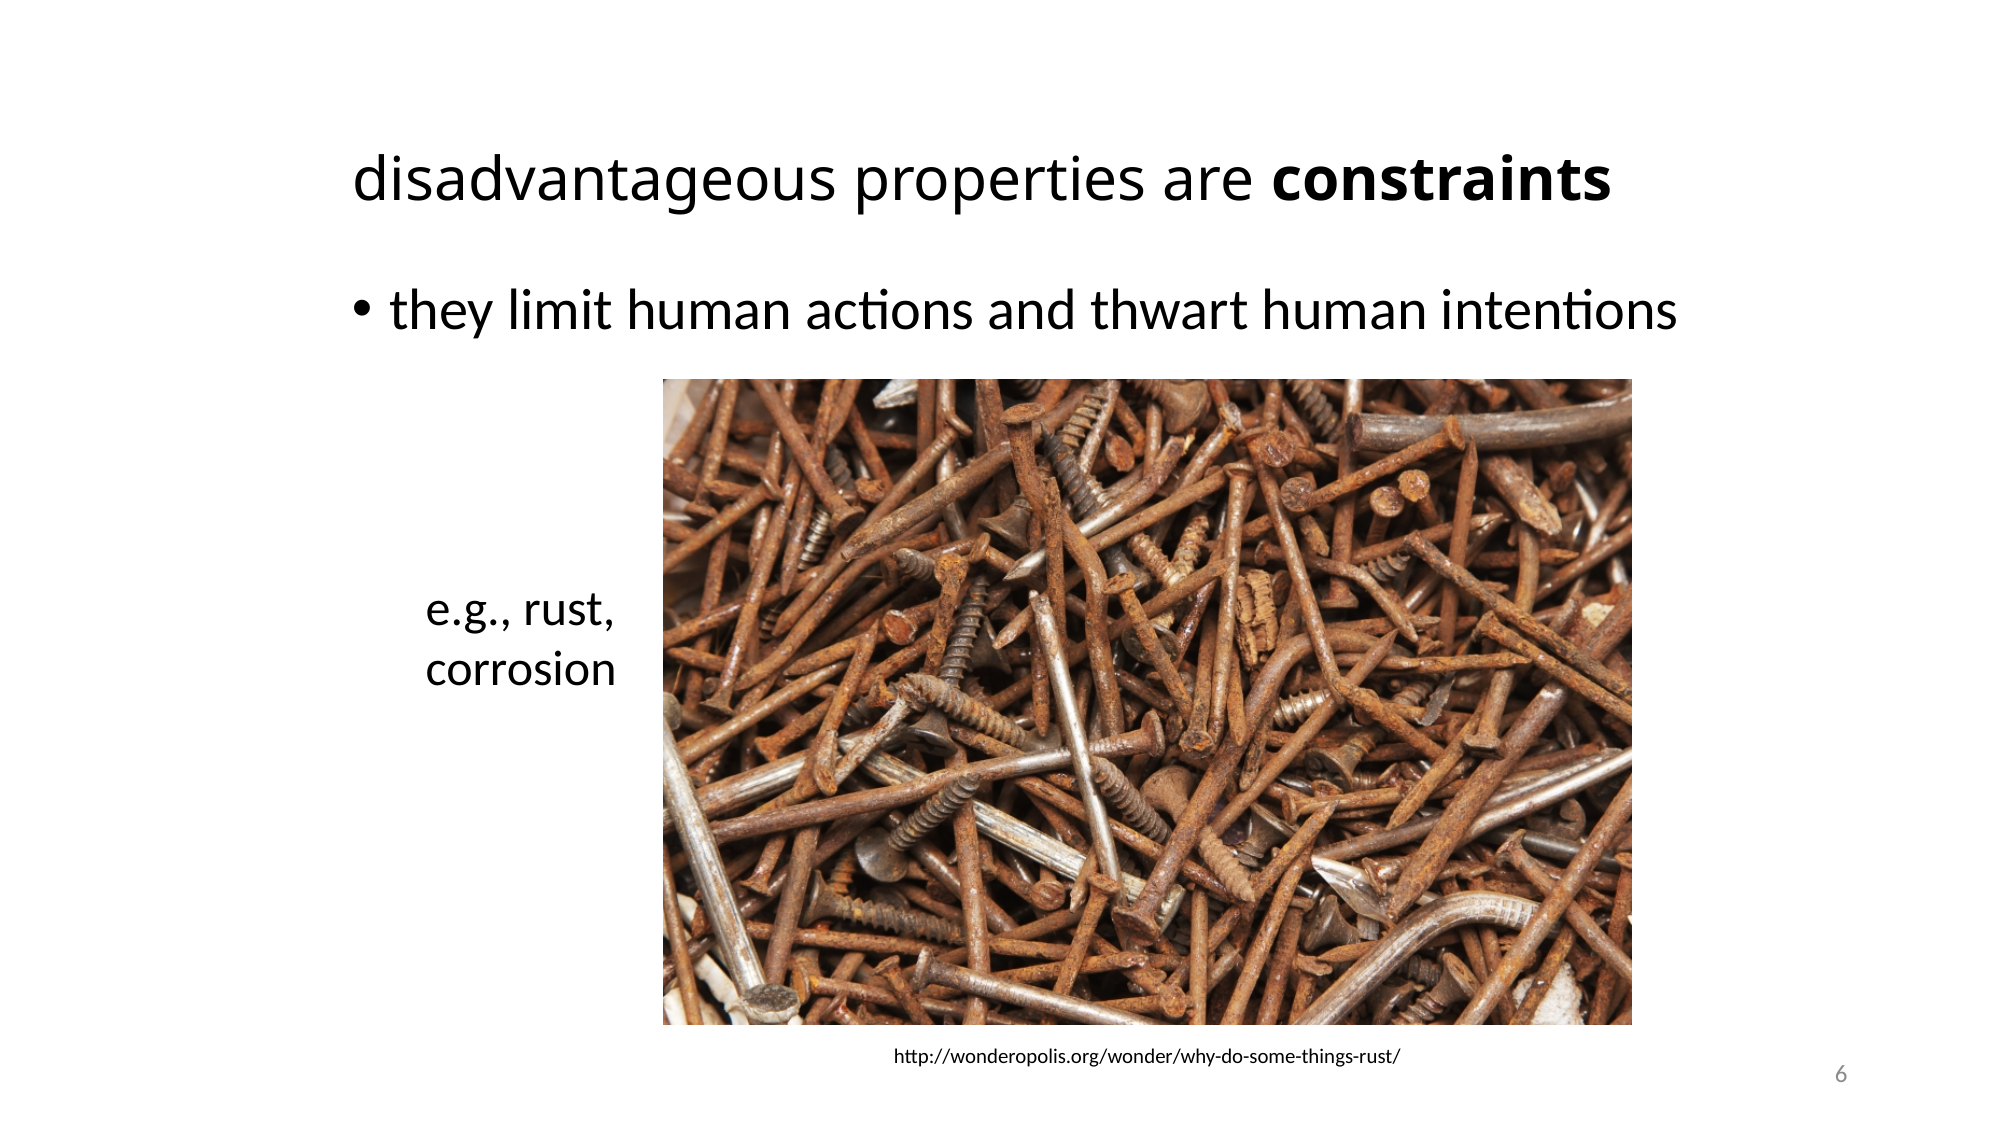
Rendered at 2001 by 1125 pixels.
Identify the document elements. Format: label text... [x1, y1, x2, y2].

slide_number 6 [1412, 1042, 1863, 1103]
text_box http://wonderopolis.org/wonder/why-do-some-things-rust/ [879, 1035, 1416, 1076]
text_box e.g., rust, corrosion [410, 568, 642, 703]
title disadvantageous properties are constraints [337, 108, 1632, 272]
list they limit human actions and thwart human intentions [336, 272, 1713, 367]
picture [663, 379, 1632, 1025]
